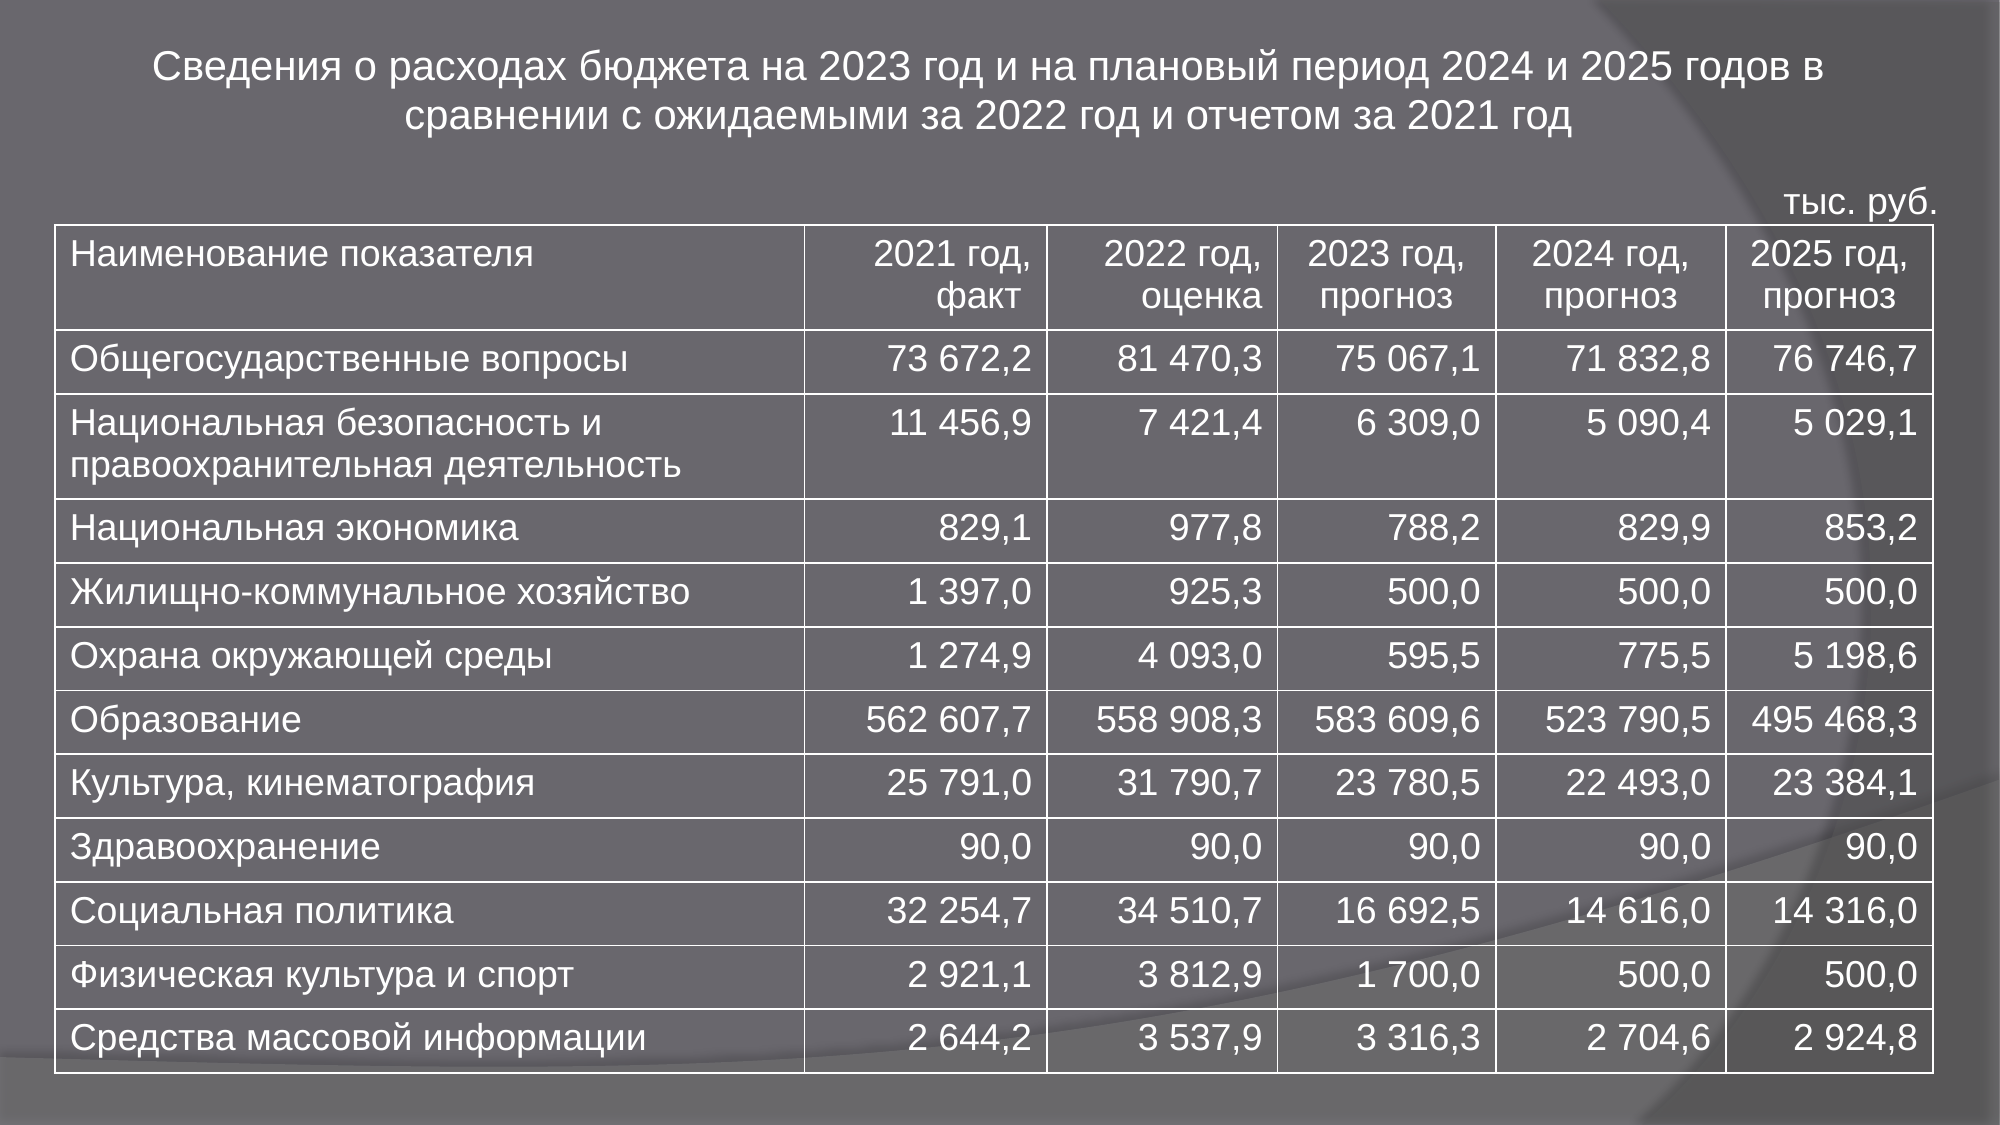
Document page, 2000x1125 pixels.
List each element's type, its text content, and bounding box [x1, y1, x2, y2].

text_box Сведения о расходах бюджета на 2023 год и на плановый период 2024 и 2025 годов в сравнении с ожидаемыми за 2022 год и отчетом за 2021 год [132, 30, 1845, 146]
table_cell 925,3 [1048, 564, 1277, 626]
table_cell 76 746,7 [1727, 331, 1932, 393]
table_cell 14 616,0 [1497, 883, 1725, 945]
table_cell 23 780,5 [1278, 755, 1495, 817]
table_cell 829,1 [805, 500, 1046, 562]
table_header 2022 год, оценка [1048, 226, 1277, 329]
table_cell 500,0 [1278, 564, 1495, 626]
table_cell 81 470,3 [1048, 331, 1277, 393]
table_cell 3 316,3 [1278, 1010, 1495, 1072]
table_cell 31 790,7 [1048, 755, 1277, 817]
table_cell Образование [56, 691, 804, 753]
table_cell 853,2 [1727, 500, 1932, 562]
table_cell 1 700,0 [1278, 946, 1495, 1008]
table_cell 500,0 [1727, 946, 1932, 1008]
table_cell 775,5 [1497, 628, 1725, 690]
table_cell 73 672,2 [805, 331, 1046, 393]
table_header 2025 год, прогноз [1727, 226, 1932, 329]
text_box тыс. руб. [1768, 169, 1969, 230]
table_cell Здравоохранение [56, 819, 804, 881]
table_header 2021 год, факт [805, 226, 1046, 329]
table_cell 3 537,9 [1048, 1010, 1277, 1072]
table_cell Культура, кинематография [56, 755, 804, 817]
table_cell 71 832,8 [1497, 331, 1725, 393]
table_cell 595,5 [1278, 628, 1495, 690]
table_cell 23 384,1 [1727, 755, 1932, 817]
table_cell 32 254,7 [805, 883, 1046, 945]
table_cell 2 644,2 [805, 1010, 1046, 1072]
table_cell Национальная экономика [56, 500, 804, 562]
table_cell 5 198,6 [1727, 628, 1932, 690]
table_cell 34 510,7 [1048, 883, 1277, 945]
table_cell Жилищно-коммунальное хозяйство [56, 564, 804, 626]
table_cell Физическая культура и спорт [56, 946, 804, 1008]
table_cell Национальная безопасность и правоохранительная деятельность [56, 395, 804, 498]
table_cell 500,0 [1497, 946, 1725, 1008]
table_cell 500,0 [1497, 564, 1725, 626]
table_cell 788,2 [1278, 500, 1495, 562]
table_cell 90,0 [1727, 819, 1932, 881]
table_cell 583 609,6 [1278, 691, 1495, 753]
table_cell 14 316,0 [1727, 883, 1932, 945]
table_cell 11 456,9 [805, 395, 1046, 498]
table_header Наименование показателя [56, 226, 804, 329]
table_cell 90,0 [1278, 819, 1495, 881]
table_cell 2 921,1 [805, 946, 1046, 1008]
table_cell Социальная политика [56, 883, 804, 945]
table_cell 2 704,6 [1497, 1010, 1725, 1072]
table_cell 558 908,3 [1048, 691, 1277, 753]
table_cell 75 067,1 [1278, 331, 1495, 393]
table_cell 25 791,0 [805, 755, 1046, 817]
table_cell 4 093,0 [1048, 628, 1277, 690]
table_cell 977,8 [1048, 500, 1277, 562]
table_header 2023 год, прогноз [1278, 226, 1495, 329]
table_cell 523 790,5 [1497, 691, 1725, 753]
table_cell 5 029,1 [1727, 395, 1932, 498]
table_cell 1 274,9 [805, 628, 1046, 690]
table_cell 7 421,4 [1048, 395, 1277, 498]
table_cell 829,9 [1497, 500, 1725, 562]
table_cell Средства массовой информации [56, 1010, 804, 1072]
table_cell 500,0 [1727, 564, 1932, 626]
table_cell 90,0 [1048, 819, 1277, 881]
table_cell 90,0 [805, 819, 1046, 881]
table_cell 6 309,0 [1278, 395, 1495, 498]
table_cell 3 812,9 [1048, 946, 1277, 1008]
table_cell 5 090,4 [1497, 395, 1725, 498]
table_cell 495 468,3 [1727, 691, 1932, 753]
table_cell 16 692,5 [1278, 883, 1495, 945]
table_cell Охрана окружающей среды [56, 628, 804, 690]
table_cell 90,0 [1497, 819, 1725, 881]
table_cell 562 607,7 [805, 691, 1046, 753]
table_cell 2 924,8 [1727, 1010, 1932, 1072]
table_cell 1 397,0 [805, 564, 1046, 626]
table_cell Общегосударственные вопросы [56, 331, 804, 393]
table_header 2024 год, прогноз [1497, 226, 1725, 329]
table_cell 22 493,0 [1497, 755, 1725, 817]
